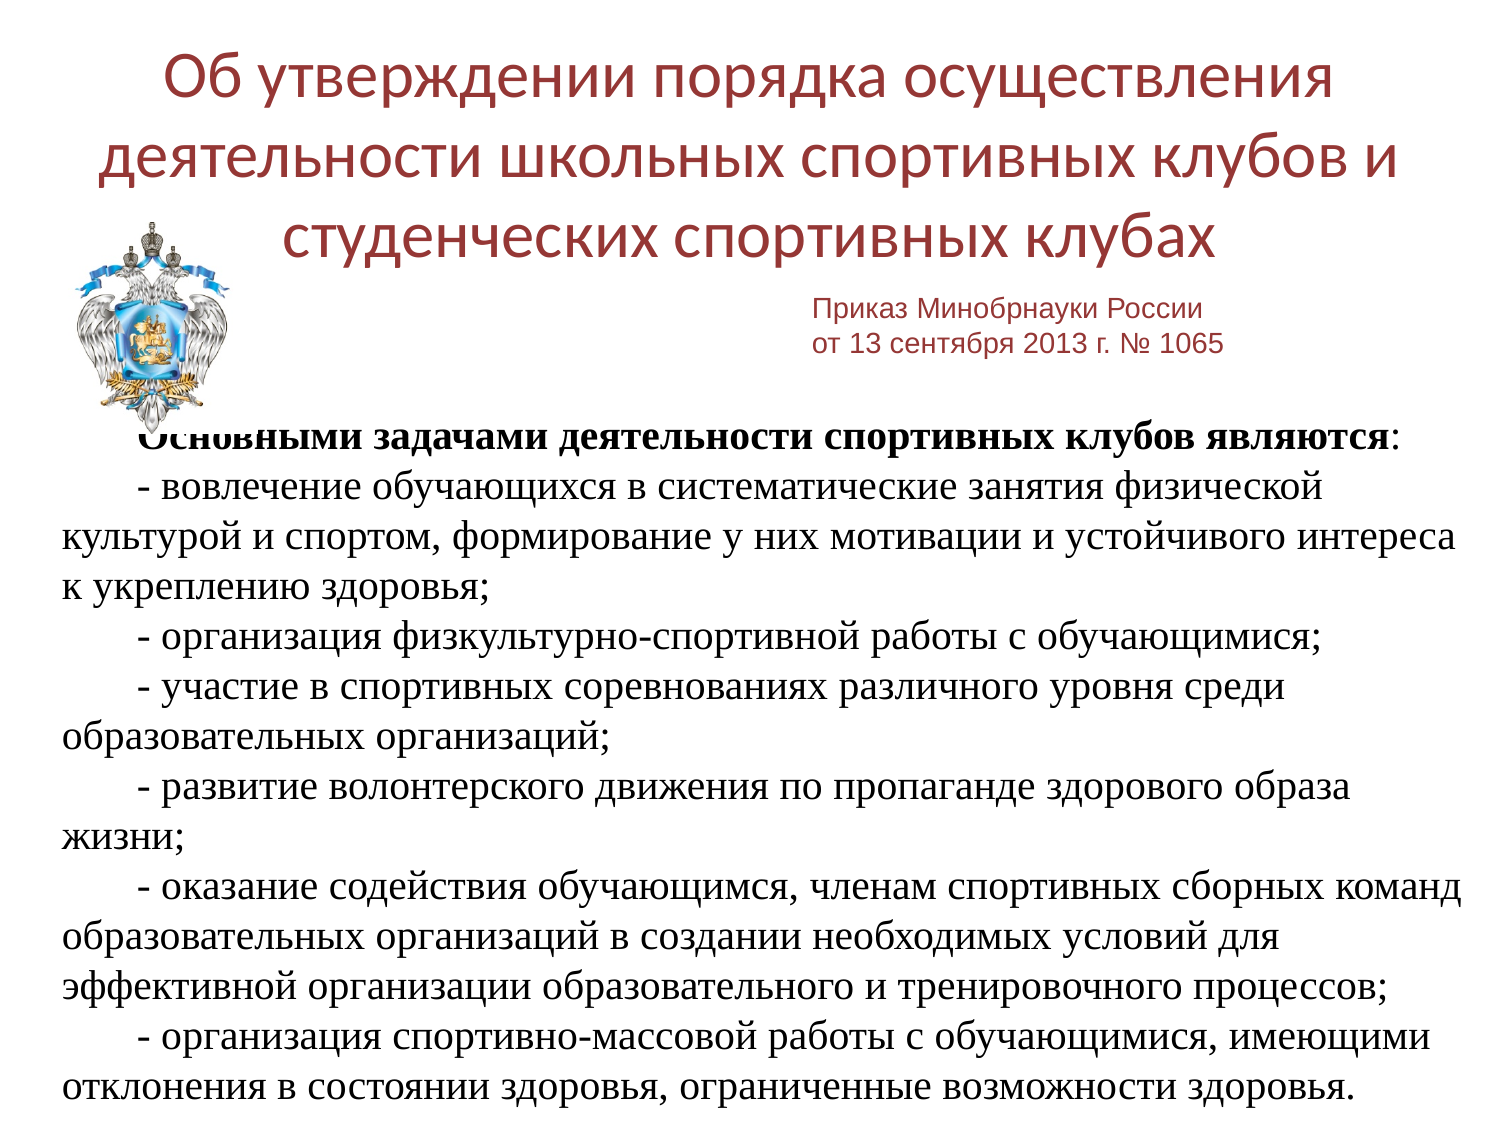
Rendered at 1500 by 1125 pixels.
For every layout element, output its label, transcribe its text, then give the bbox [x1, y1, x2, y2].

text_box Приказ Минобрнауки России от 13 сентября 2013 г. № 1065 [796, 281, 1465, 367]
picture [46, 222, 258, 434]
text_box Основными задачами деятельности спортивных клубов являются: - вовлечение обучающихся в систематические занятия физической культурой и спортом, формирование у них мотивации и устойчивого интереса к укреплению здоровья; - организация физкультурно-спортивной работы с обучающимися; - участие в спортивных соревнованиях различного уровня среди образовательных организаций; - развитие волонтерского движения по пропаганде здорового образа жизни; - оказание содействия обучающимся, членам спортивных сборных команд образовательных организаций в создании необходимых условий для эффективной организации образовательного и тренировочного процессов; - организация спортивно-массовой работы с обучающимися, имеющими отклонения в состоянии здоровья, ограниченные возможности здоровья. [46, 400, 1500, 1116]
text_box Об утверждении порядка осуществления деятельности школьных спортивных клубов и студенческих спортивных клубах [0, 23, 1500, 278]
